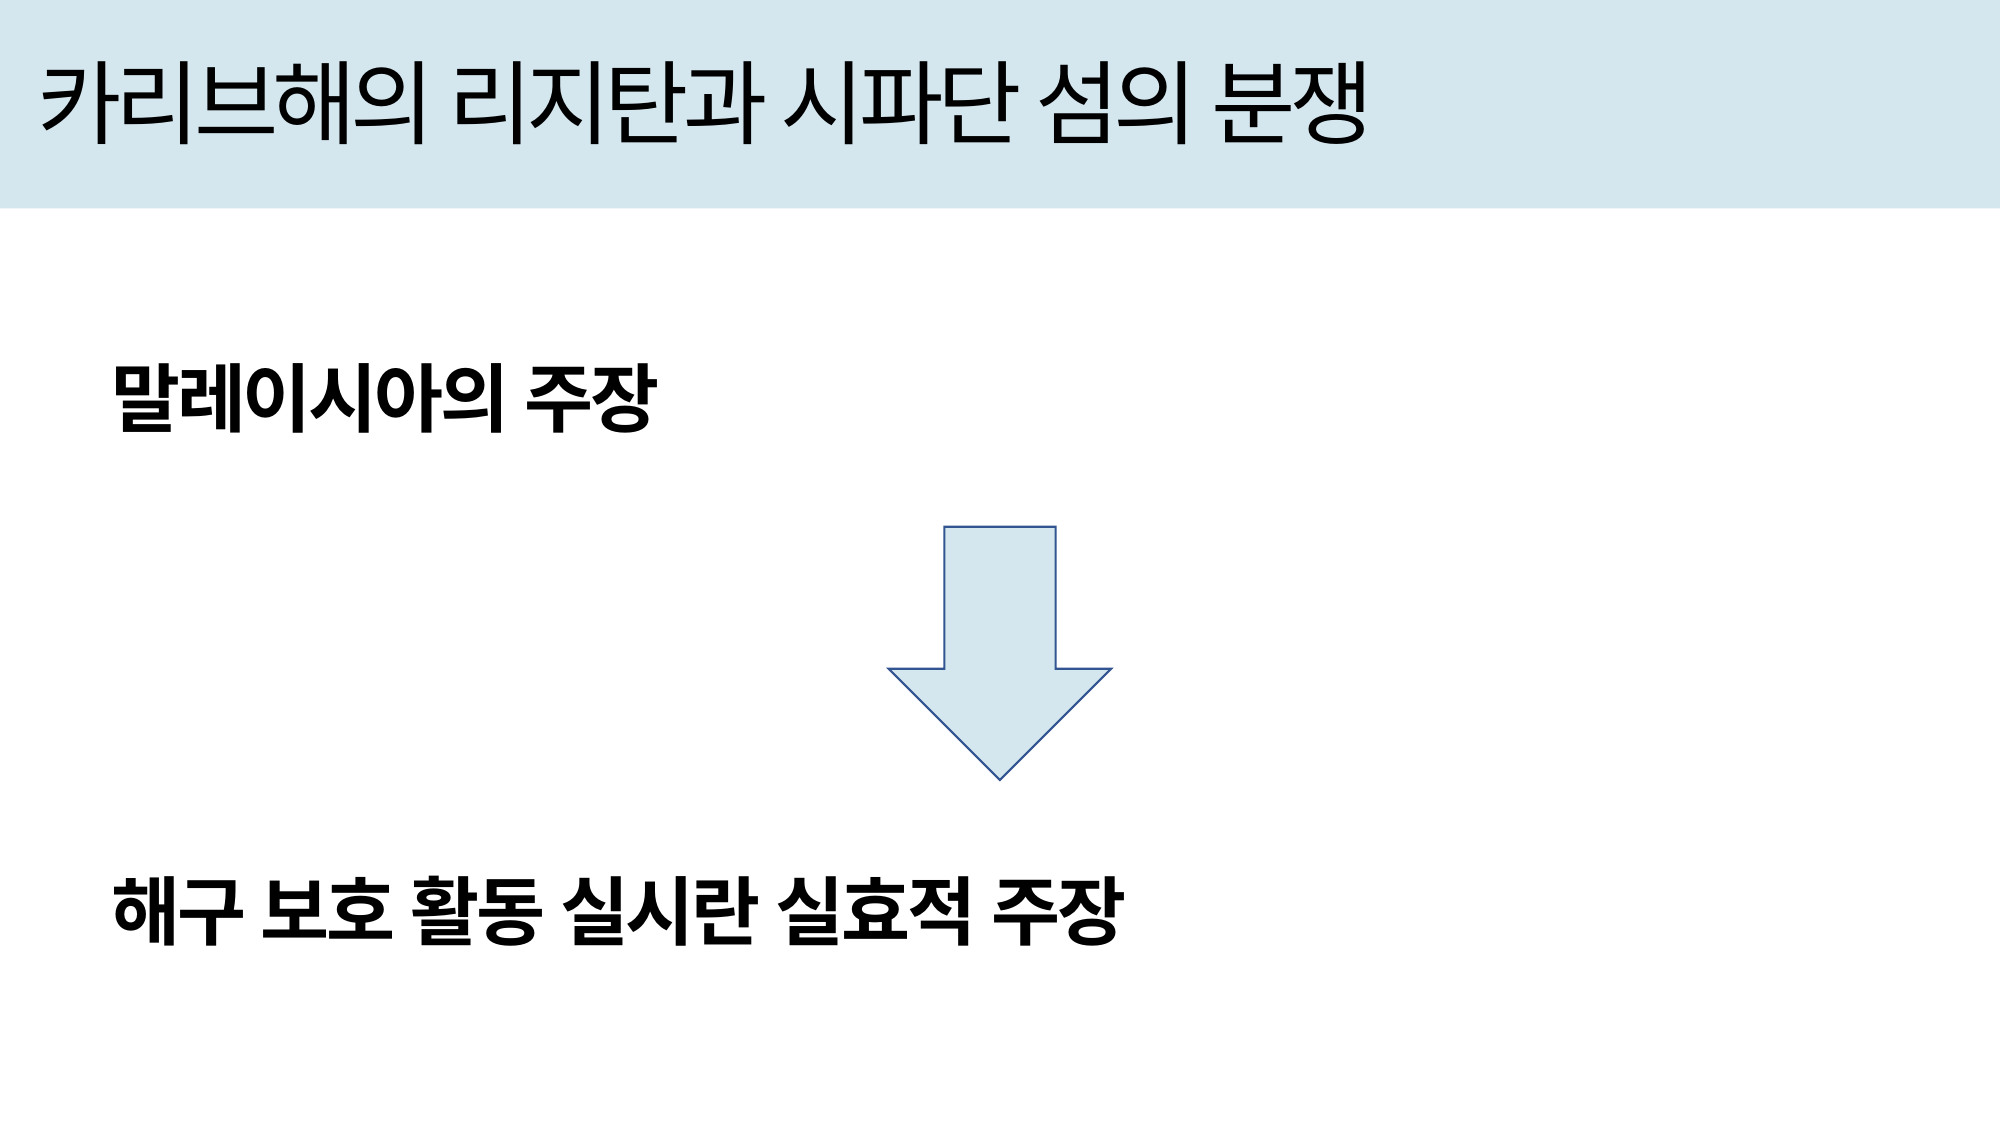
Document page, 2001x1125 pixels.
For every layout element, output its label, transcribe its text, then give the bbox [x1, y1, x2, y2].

text_box 해구 보호 활동 실시란 실효적 주장 [96, 857, 1949, 963]
text_box 카리브해의 리지탄과 시파단 섬의 분쟁 [22, 51, 1530, 186]
text_box [0, 207, 2000, 1125]
text_box [886, 525, 1114, 782]
text_box 말레이시아의 주장 [96, 343, 1904, 449]
